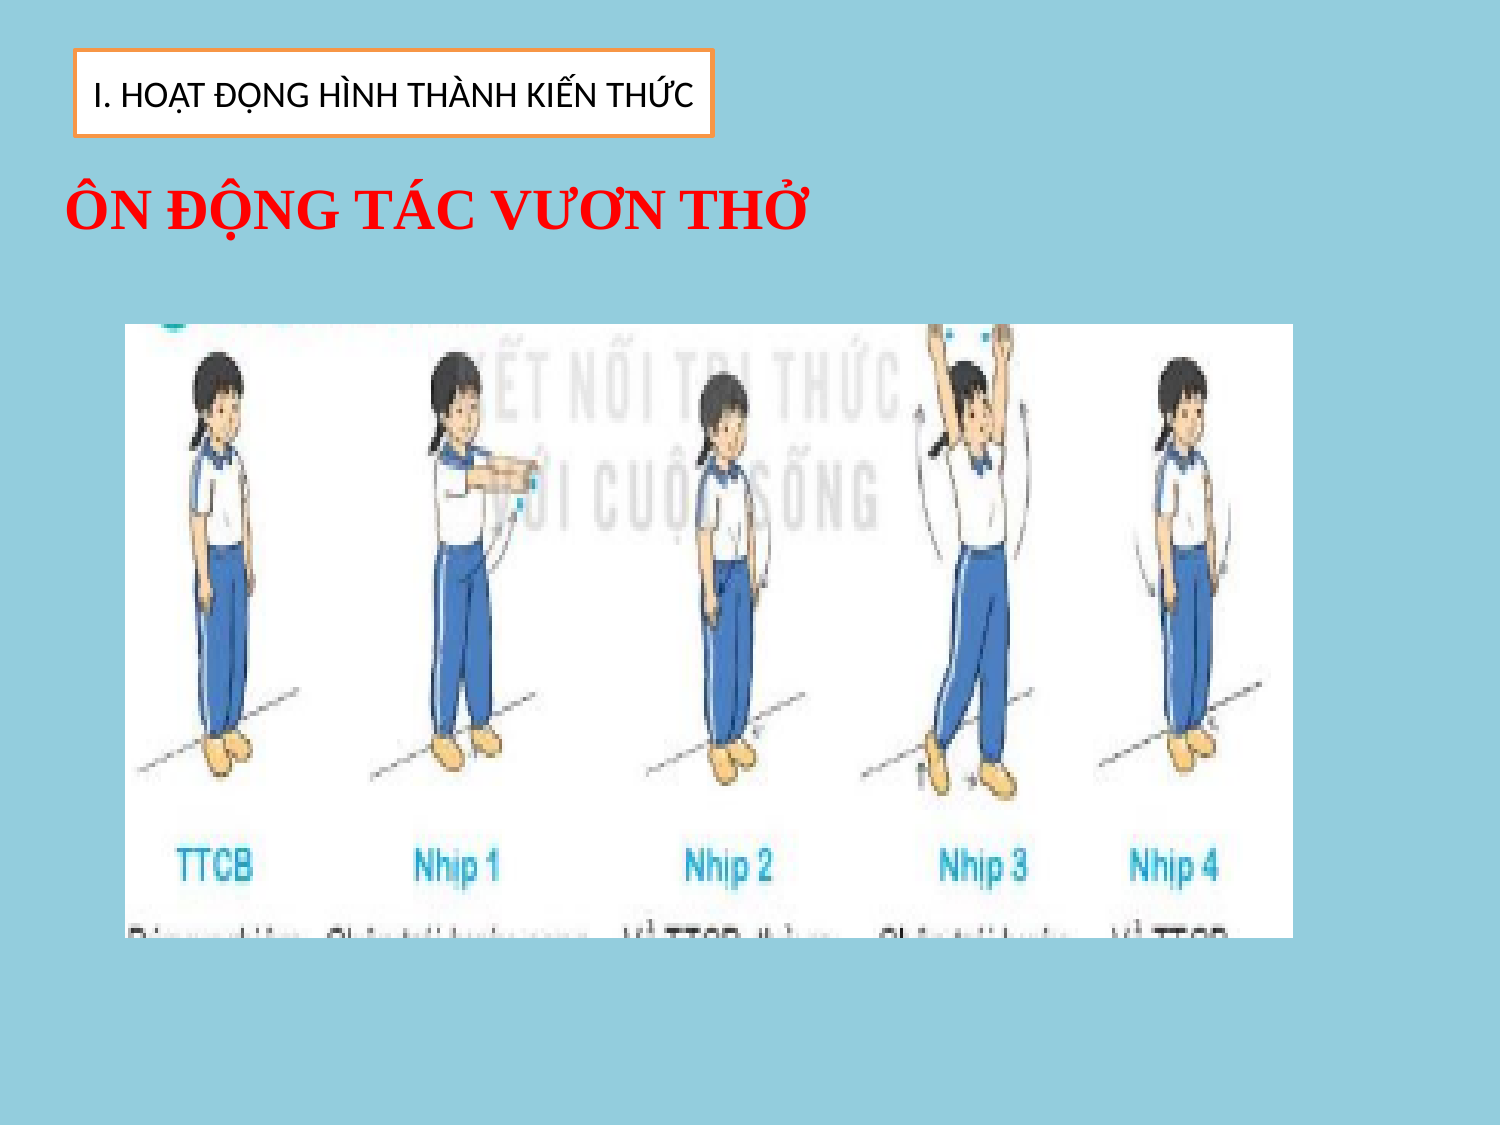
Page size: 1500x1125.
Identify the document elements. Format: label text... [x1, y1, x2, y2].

text_box ÔN ĐỘNG TÁC VƯƠN THỞ [50, 163, 838, 249]
text_box I. HOẠT ĐỘNG HÌNH THÀNH KIẾN THỨC [73, 48, 715, 138]
picture [124, 324, 1294, 938]
